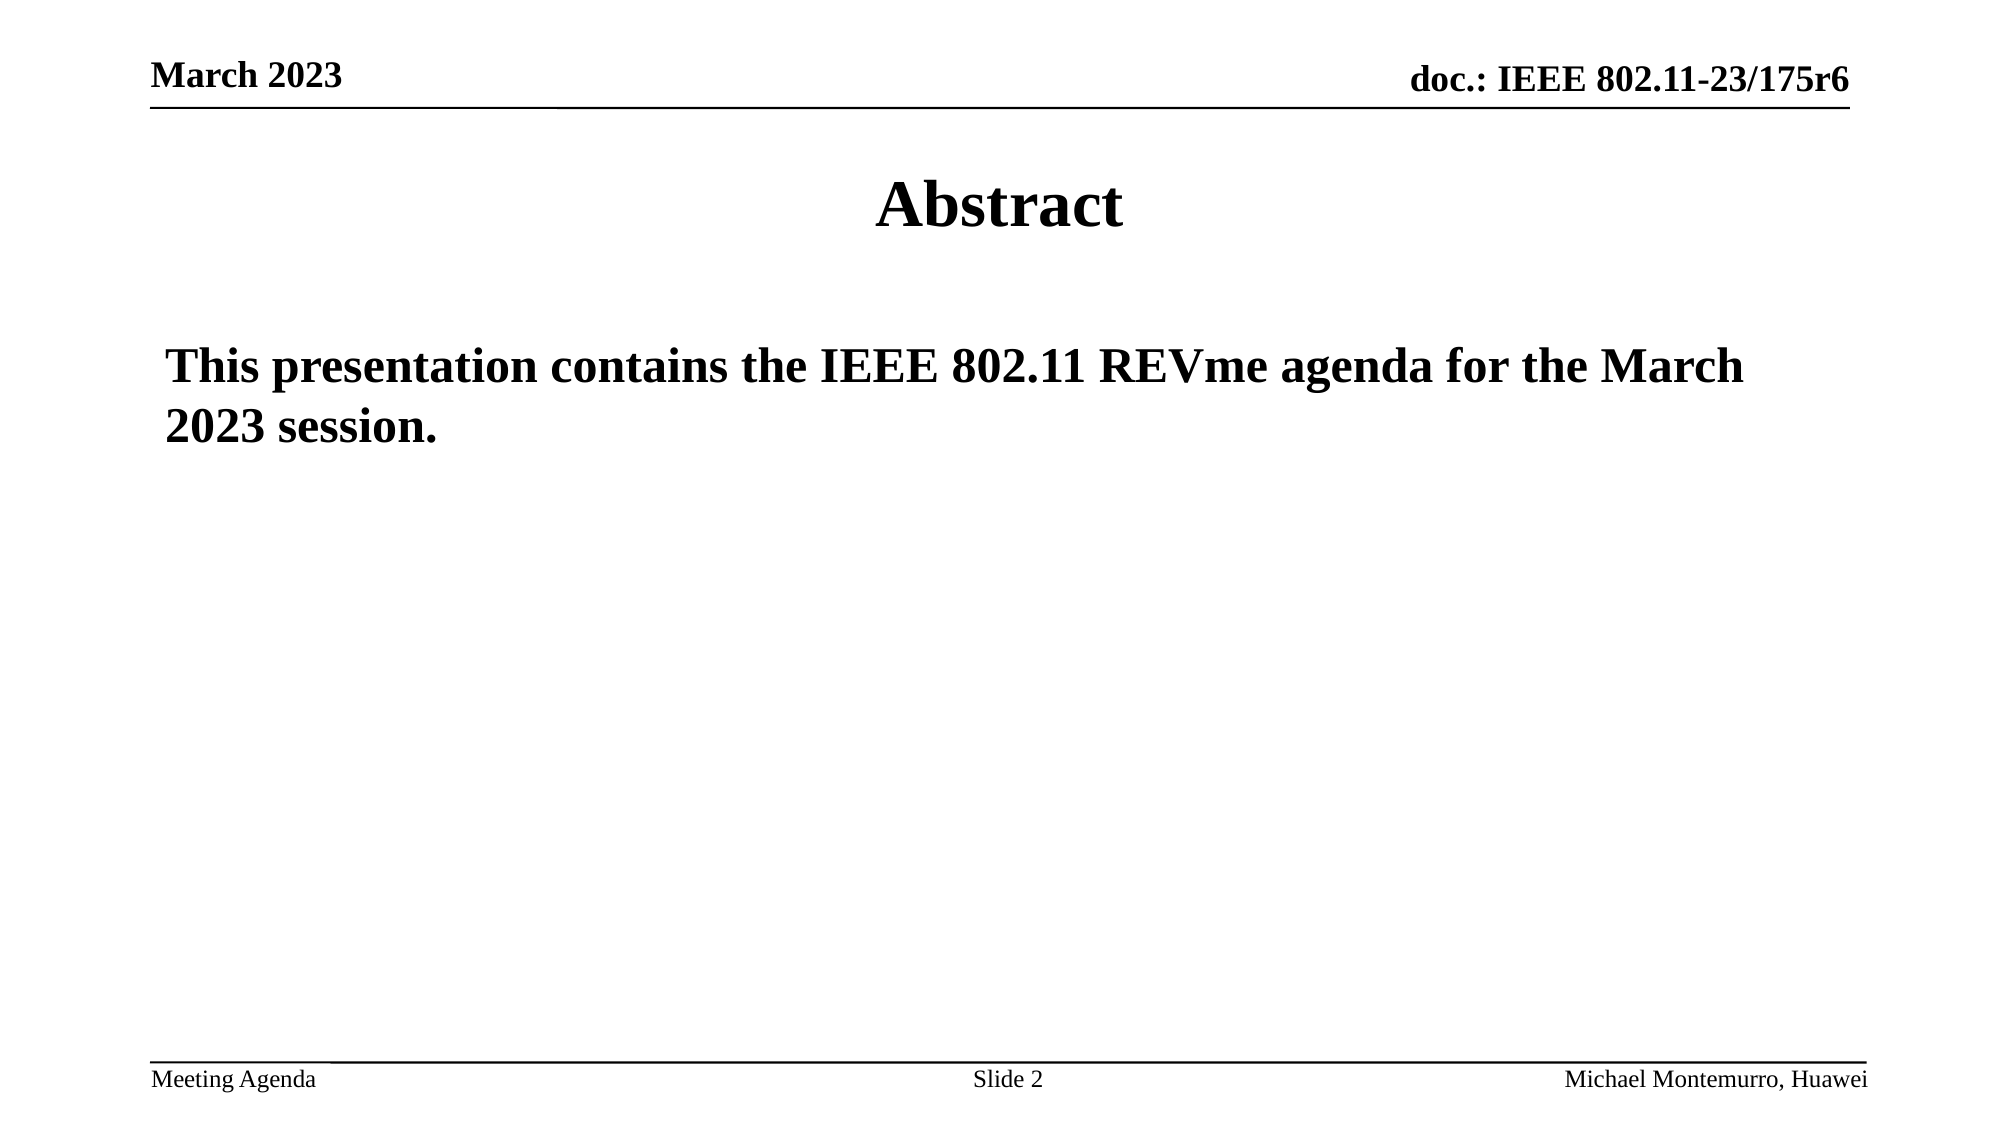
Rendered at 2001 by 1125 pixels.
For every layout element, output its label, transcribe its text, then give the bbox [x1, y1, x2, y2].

list This presentation contains the IEEE 802.11 REVme agenda for the March 2023 session. [150, 324, 1850, 1000]
footer Michael Montemurro, Huawei [1266, 1061, 1869, 1093]
title Abstract [150, 112, 1850, 288]
slide_number Slide 2 [972, 1061, 1045, 1093]
